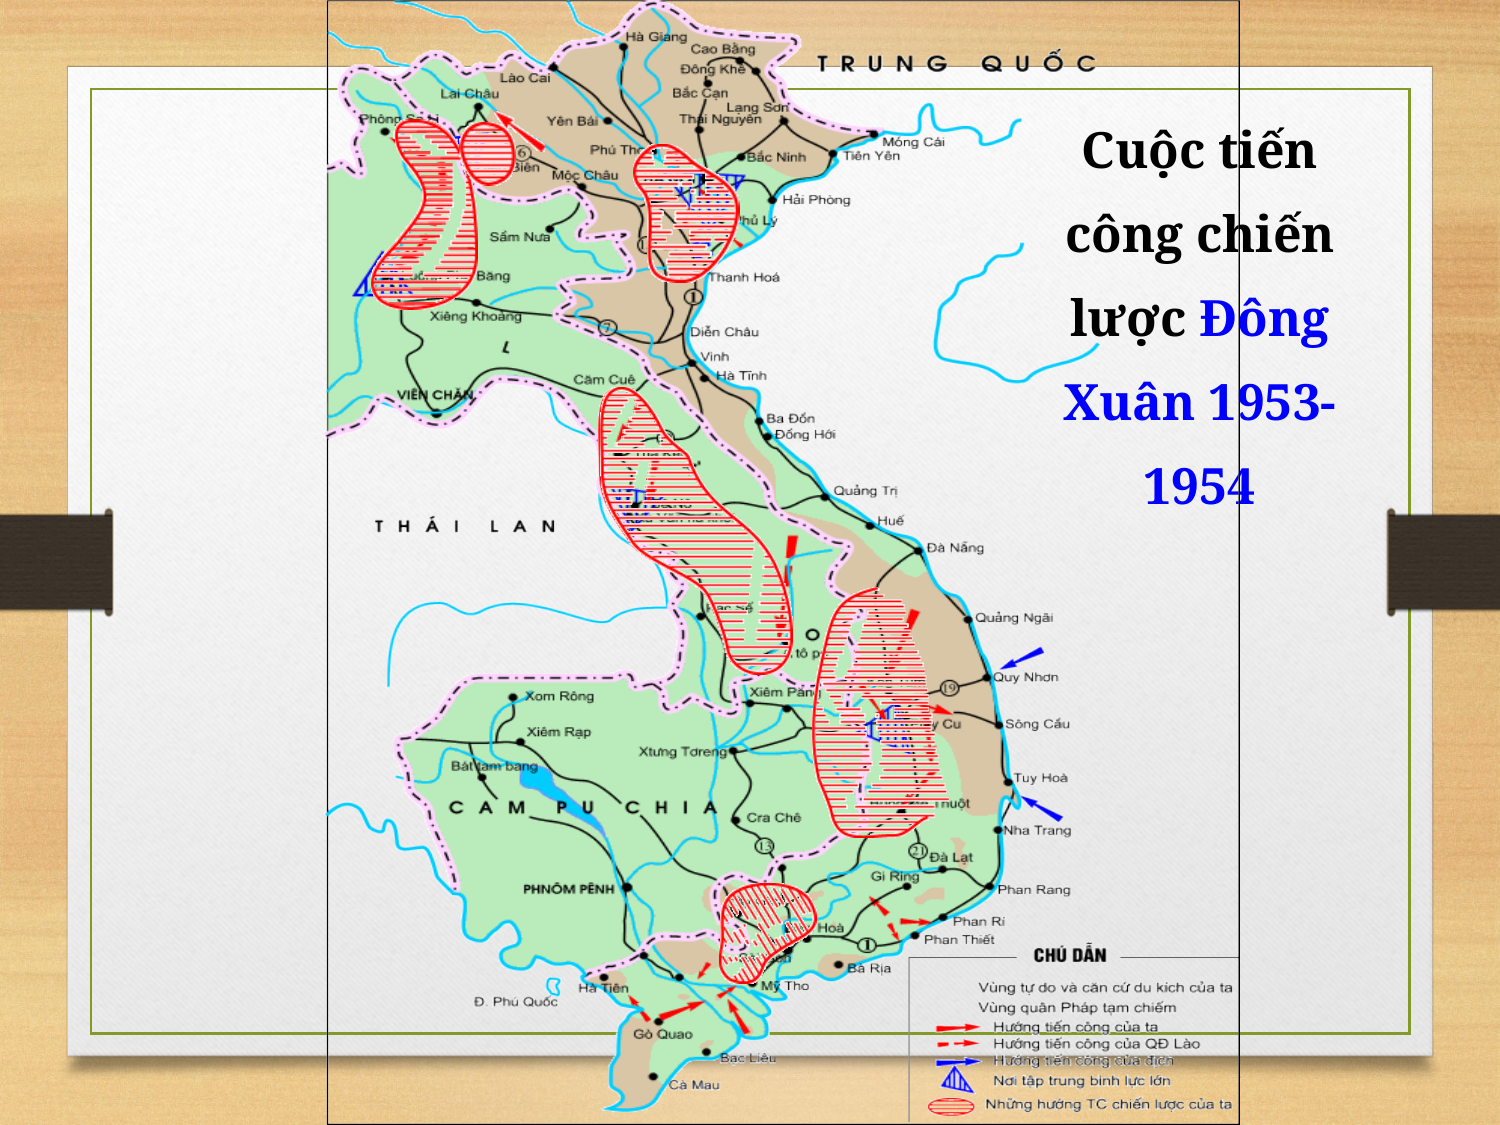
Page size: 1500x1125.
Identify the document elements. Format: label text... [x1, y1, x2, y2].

picture [0, 0, 1500, 1125]
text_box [632, 144, 817, 985]
text_box Cuộc tiến công chiến lược Đông Xuân 1953-1954 [1240, 87, 1388, 523]
